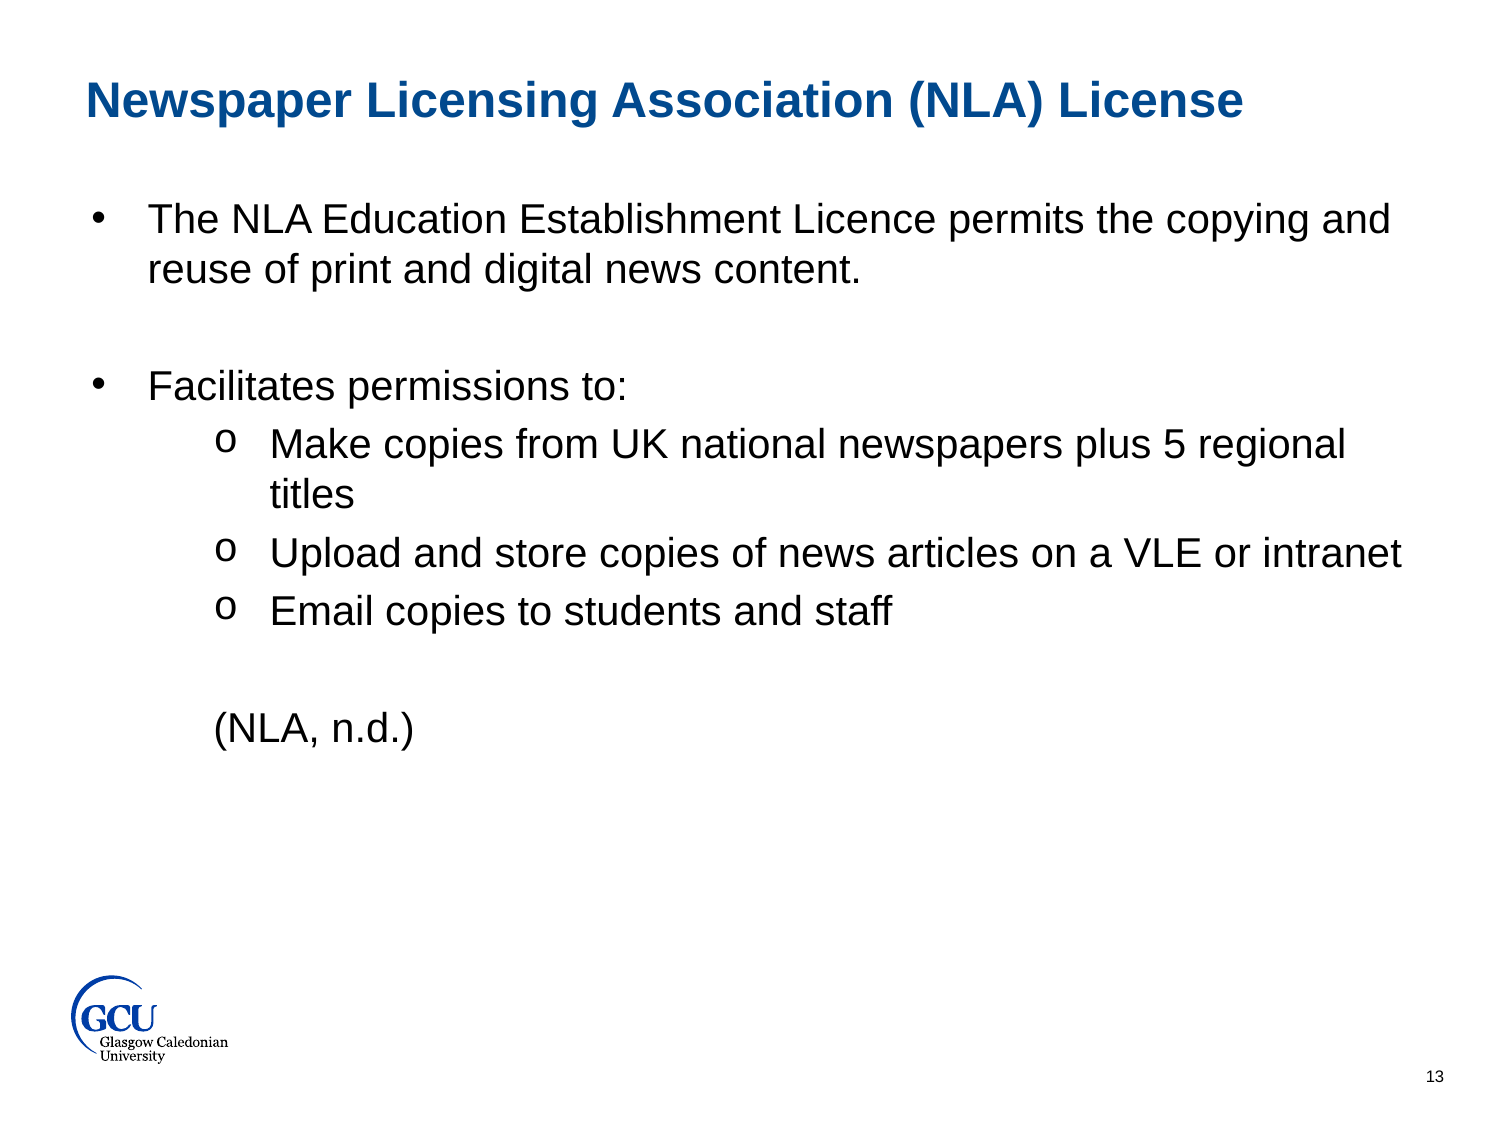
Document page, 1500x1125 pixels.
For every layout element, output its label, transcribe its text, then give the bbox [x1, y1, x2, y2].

list The NLA Education Establishment Licence permits the copying and reuse of print and digital news content. Facilitates permissions to: Make copies from UK national newspapers plus 5 regional titles Upload and store copies of news articles on a VLE or intranet Email copies to students and staff (NLA, n.d.) [76, 184, 1435, 923]
list Newspaper Licensing Association (NLA) License [70, 60, 1430, 137]
